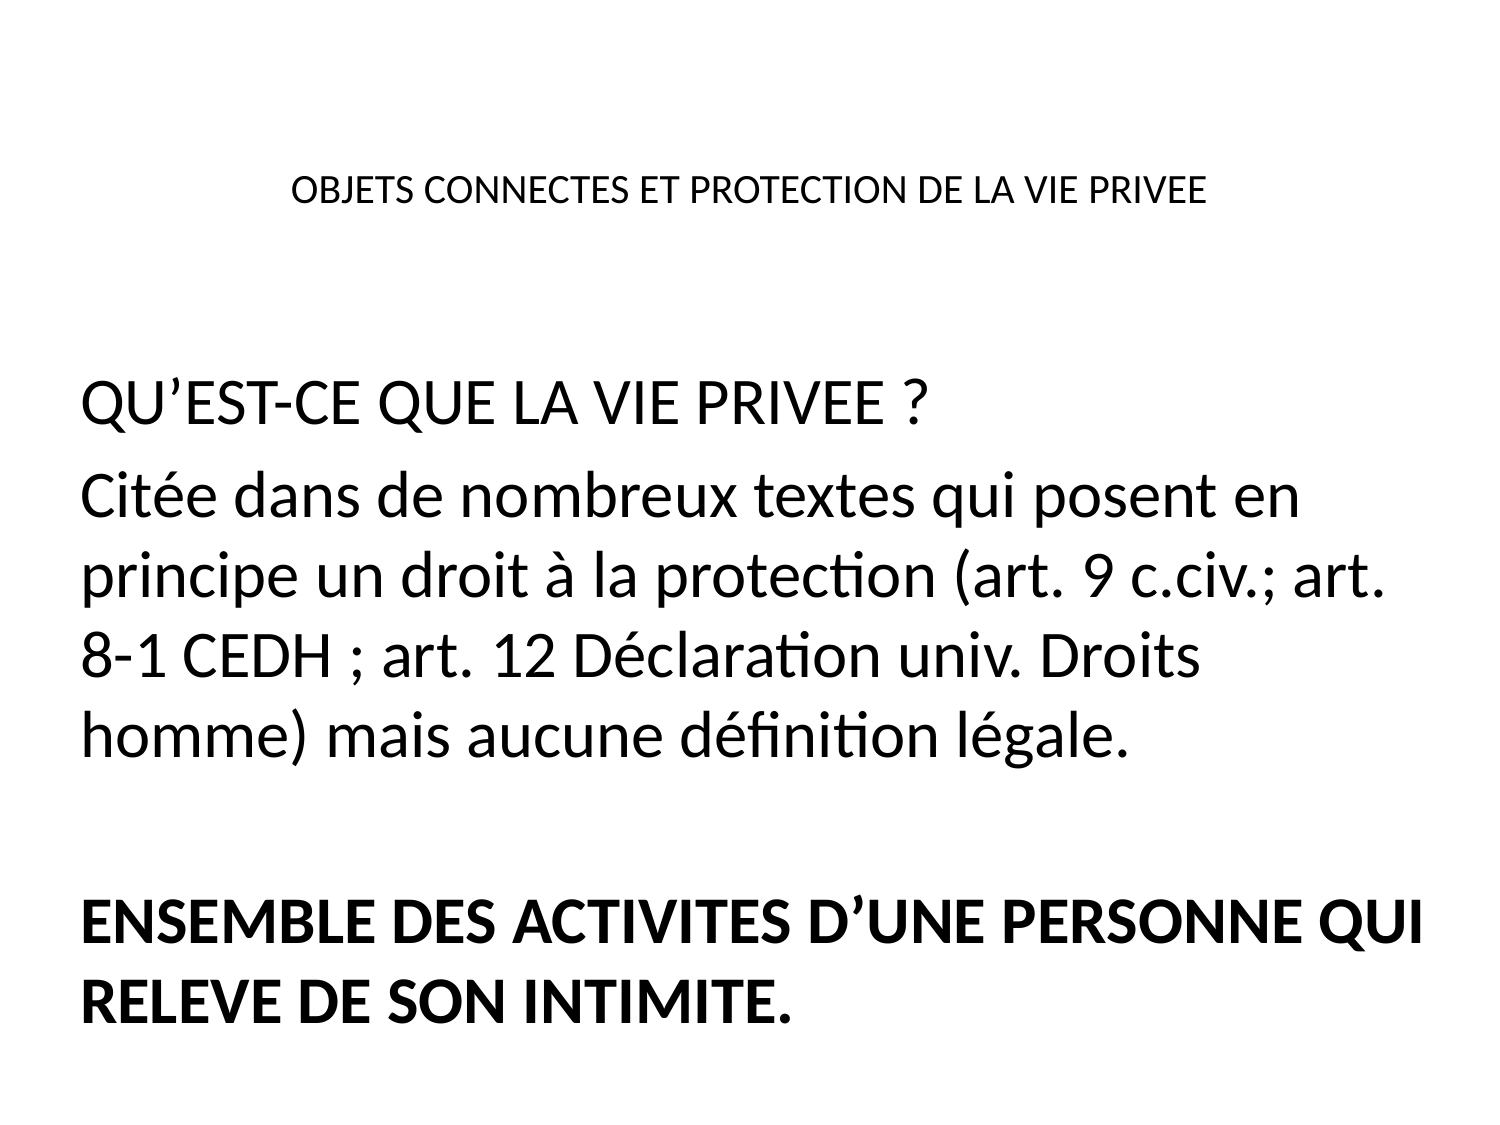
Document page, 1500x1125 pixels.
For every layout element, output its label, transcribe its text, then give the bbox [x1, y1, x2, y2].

subtitle QU’EST-CE QUE LA VIE PRIVEE ? Citée dans de nombreux textes qui posent en principe un droit à la protection (art. 9 c.civ.; art. 8-1 CEDH ; art. 12 Déclaration univ. Droits homme) mais aucune définition légale. ENSEMBLE DES ACTIVITES D’UNE PERSONNE QUI RELEVE DE SON INTIMITE. [64, 349, 1446, 1083]
title OBJETS CONNECTES ET PROTECTION DE LA VIE PRIVEE [112, 66, 1388, 308]
